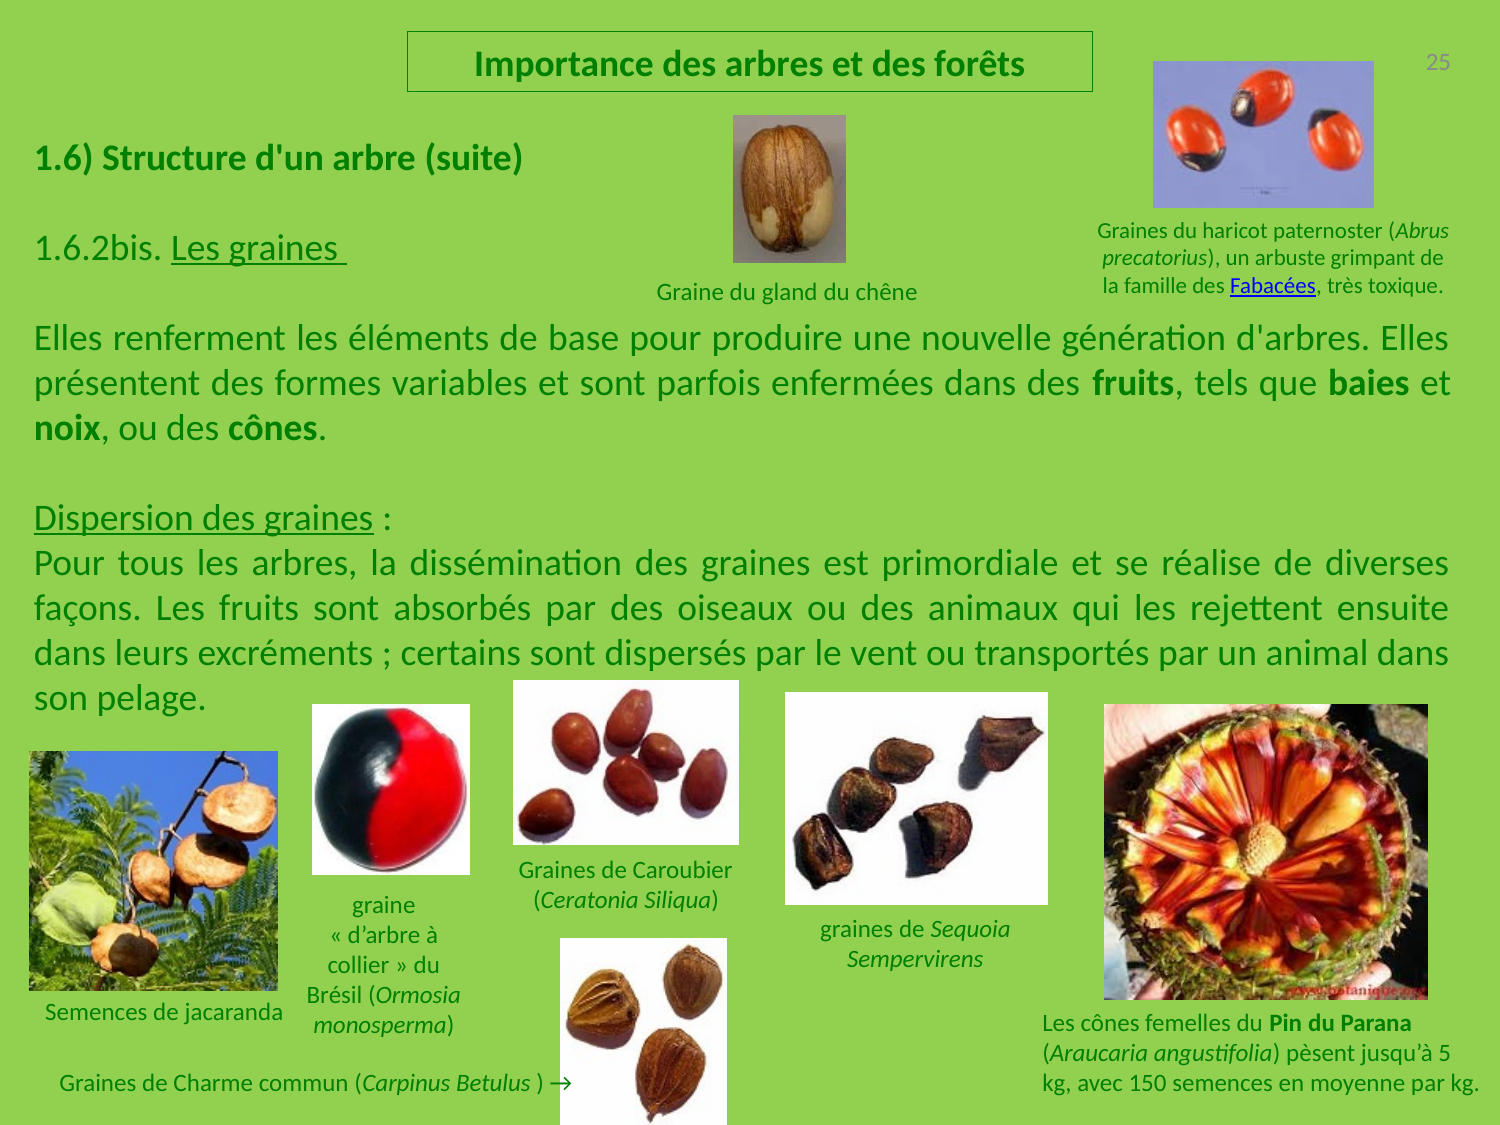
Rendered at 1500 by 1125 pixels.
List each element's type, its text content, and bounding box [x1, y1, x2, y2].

text_box Semences de jacaranda [30, 987, 289, 1033]
text_box graines de Sequoia Sempervirens [785, 912, 1046, 980]
picture [560, 938, 727, 1125]
text_box Importance des arbres et des forêts [407, 31, 1093, 92]
picture [733, 115, 846, 264]
picture [312, 703, 470, 875]
text_box Graine du gland du chêne [641, 267, 934, 313]
picture [785, 692, 1049, 906]
text_box graine « d’arbre à collier » du Brésil (Ormosia monosperma) [289, 881, 479, 1046]
picture [513, 680, 739, 845]
text_box 1.6) Structure d'un arbre (suite) 1.6.2bis. Les graines Elles renferment les éléments de base pour produire une nouvelle génération d'arbres. Elles présentent des formes variables et sont parfois enfermées dans des fruits, tels que baies et noix, ou des cônes. Dispersion des graines : Pour tous les arbres, la dissémination des graines est primordiale et se réalise de diverses façons. Les fruits sont absorbés par des oiseaux ou des animaux qui les rejettent ensuite dans leurs excréments ; certains sont dispersés par le vent ou transportés par un animal dans son pelage. [19, 125, 1466, 726]
text_box Les cônes femelles du Pin du Parana (Araucaria angustifolia) pèsent jusqu’à 5 kg, avec 150 semences en moyenne par kg. [1027, 999, 1500, 1105]
picture [29, 751, 279, 991]
text_box Graines du haricot paternoster (Abrus precatorius), un arbuste grimpant de la famille des Fabacées, très toxique. [1080, 208, 1466, 306]
text_box Graines de Caroubier (Ceratonia Siliqua) [501, 846, 750, 921]
text_box Graines de Charme commun (Carpinus Betulus ) → [44, 1058, 555, 1104]
picture [1104, 703, 1428, 1000]
picture [1152, 60, 1374, 209]
text_box 25 [1116, 30, 1467, 91]
